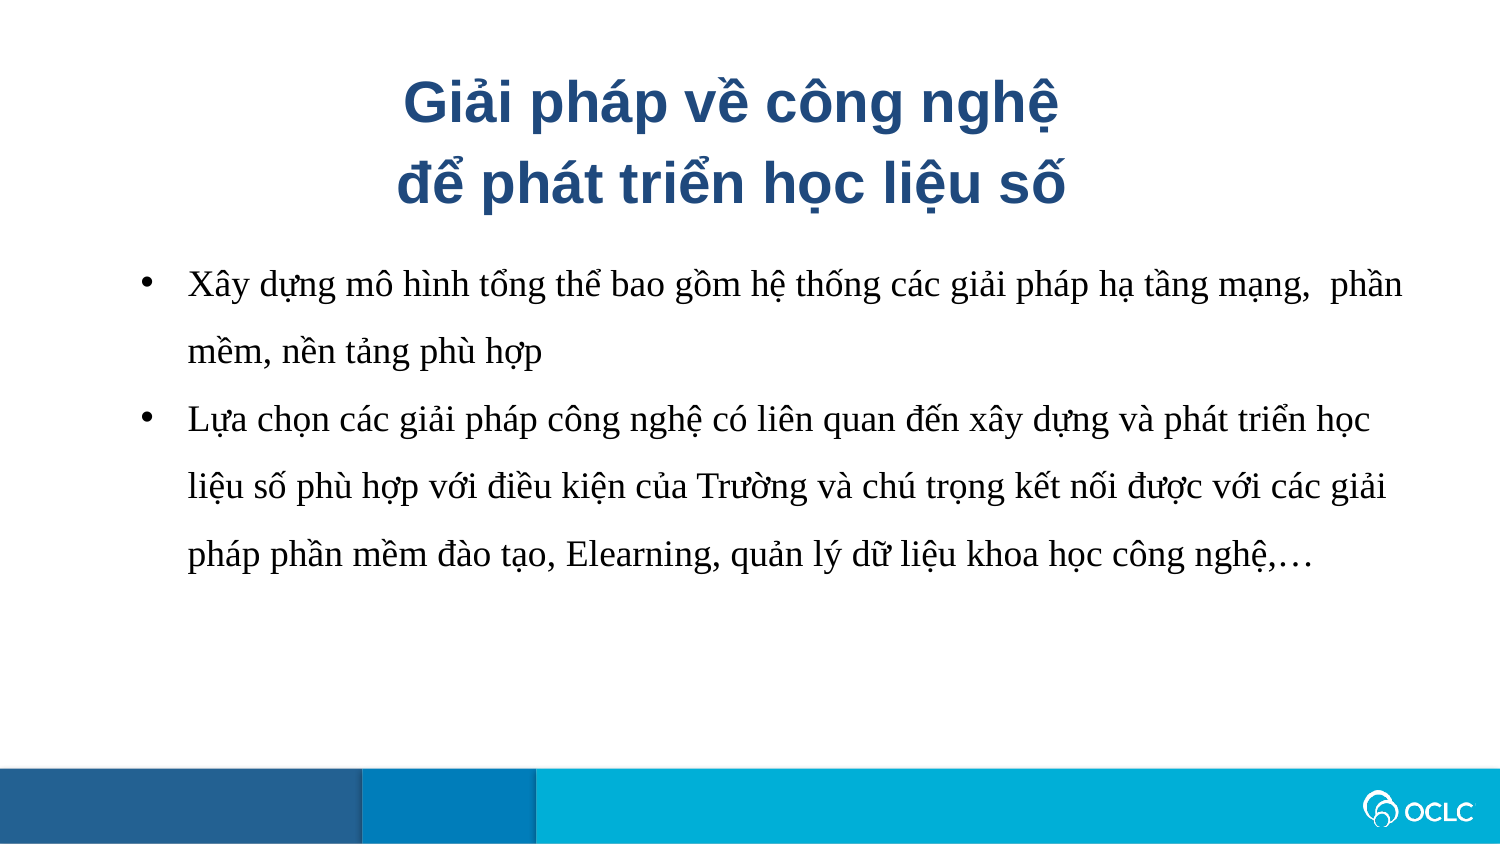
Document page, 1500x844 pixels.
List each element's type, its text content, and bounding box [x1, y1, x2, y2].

text_box Xây dựng mô hình tổng thể bao gồm hệ thống các giải pháp hạ tầng mạng, phần mềm, nền tảng phù hợp Lựa chọn các giải pháp công nghệ có liên quan đến xây dựng và phát triển học liệu số phù hợp với điều kiện của Trường và chú trọng kết nối được với các giải pháp phần mềm đào tạo, Elearning, quản lý dữ liệu khoa học công nghệ,… [125, 228, 1450, 784]
list Giải pháp về công nghệ để phát triển học liệu số [49, 56, 1415, 229]
